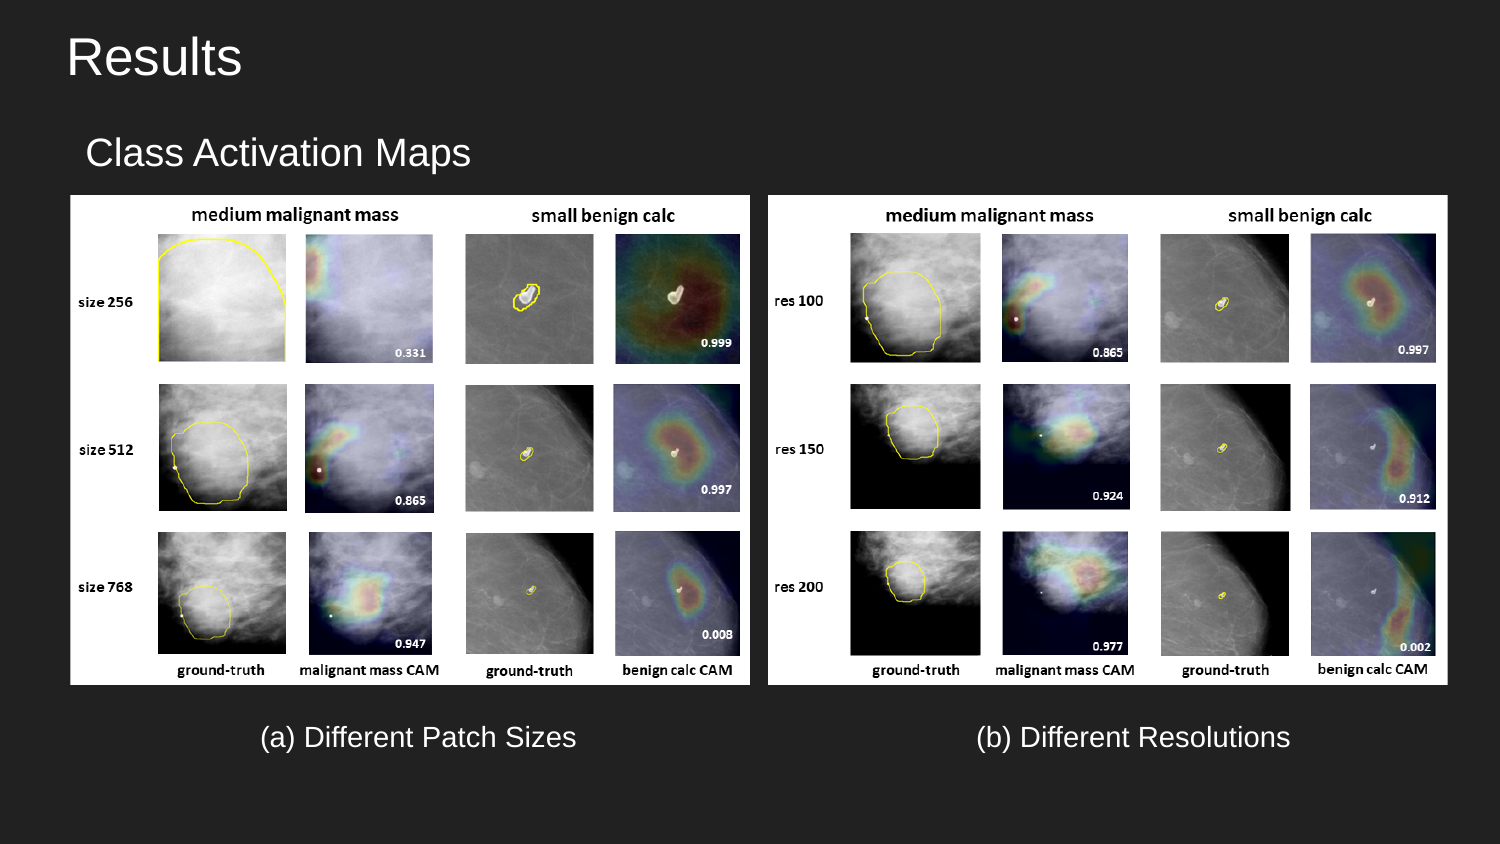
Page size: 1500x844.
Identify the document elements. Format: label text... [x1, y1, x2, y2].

text_box Class Activation Maps [70, 111, 943, 190]
title Results [51, 7, 1449, 102]
text_box (a) Different Patch Sizes [245, 703, 625, 768]
picture [70, 195, 751, 685]
text_box (b) Different Resolutions [960, 703, 1341, 768]
picture [767, 195, 1448, 685]
